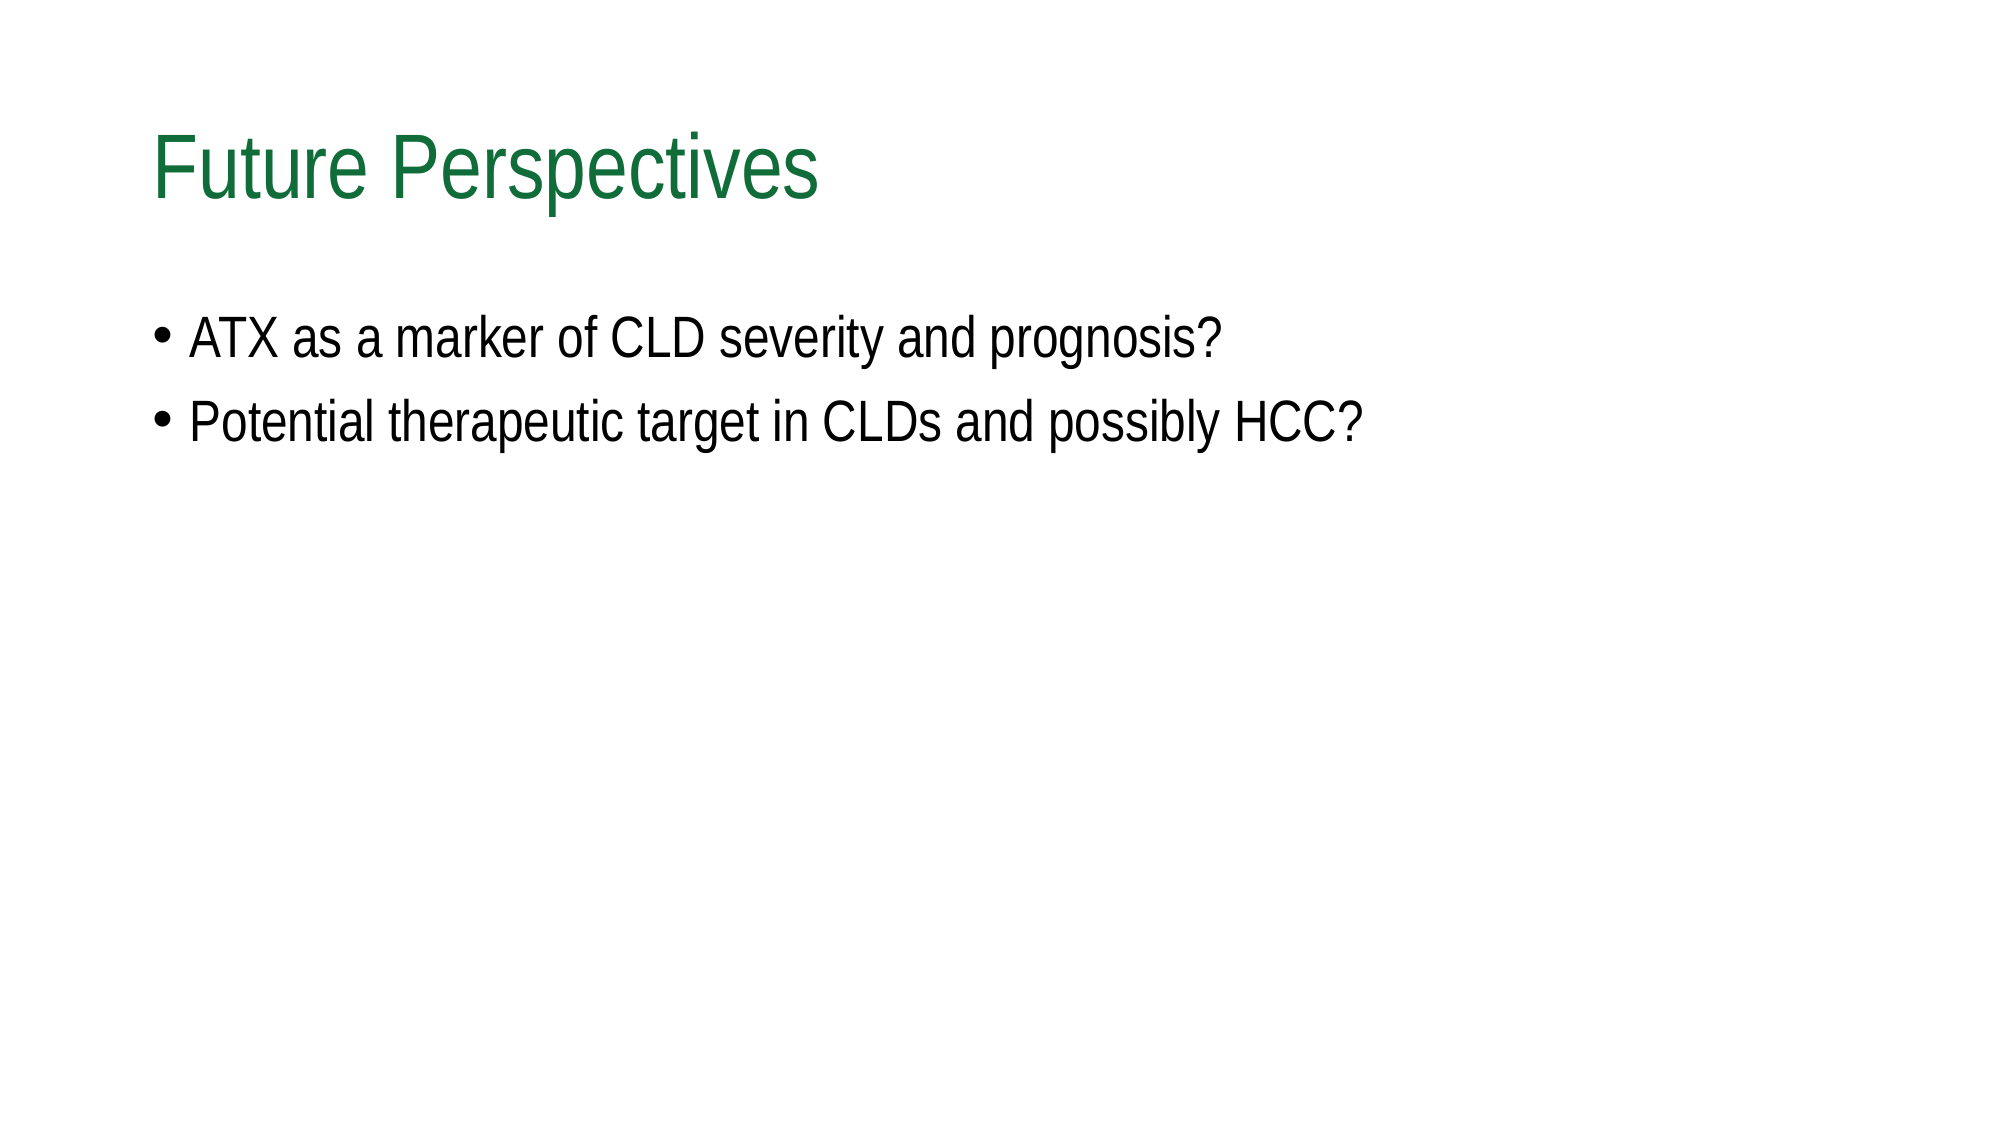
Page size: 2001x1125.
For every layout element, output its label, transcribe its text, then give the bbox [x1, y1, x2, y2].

title Future Perspectives [137, 59, 1863, 278]
list ATX as a marker of CLD severity and prognosis? Potential therapeutic target in CLDs and possibly HCC? [137, 299, 1863, 1014]
